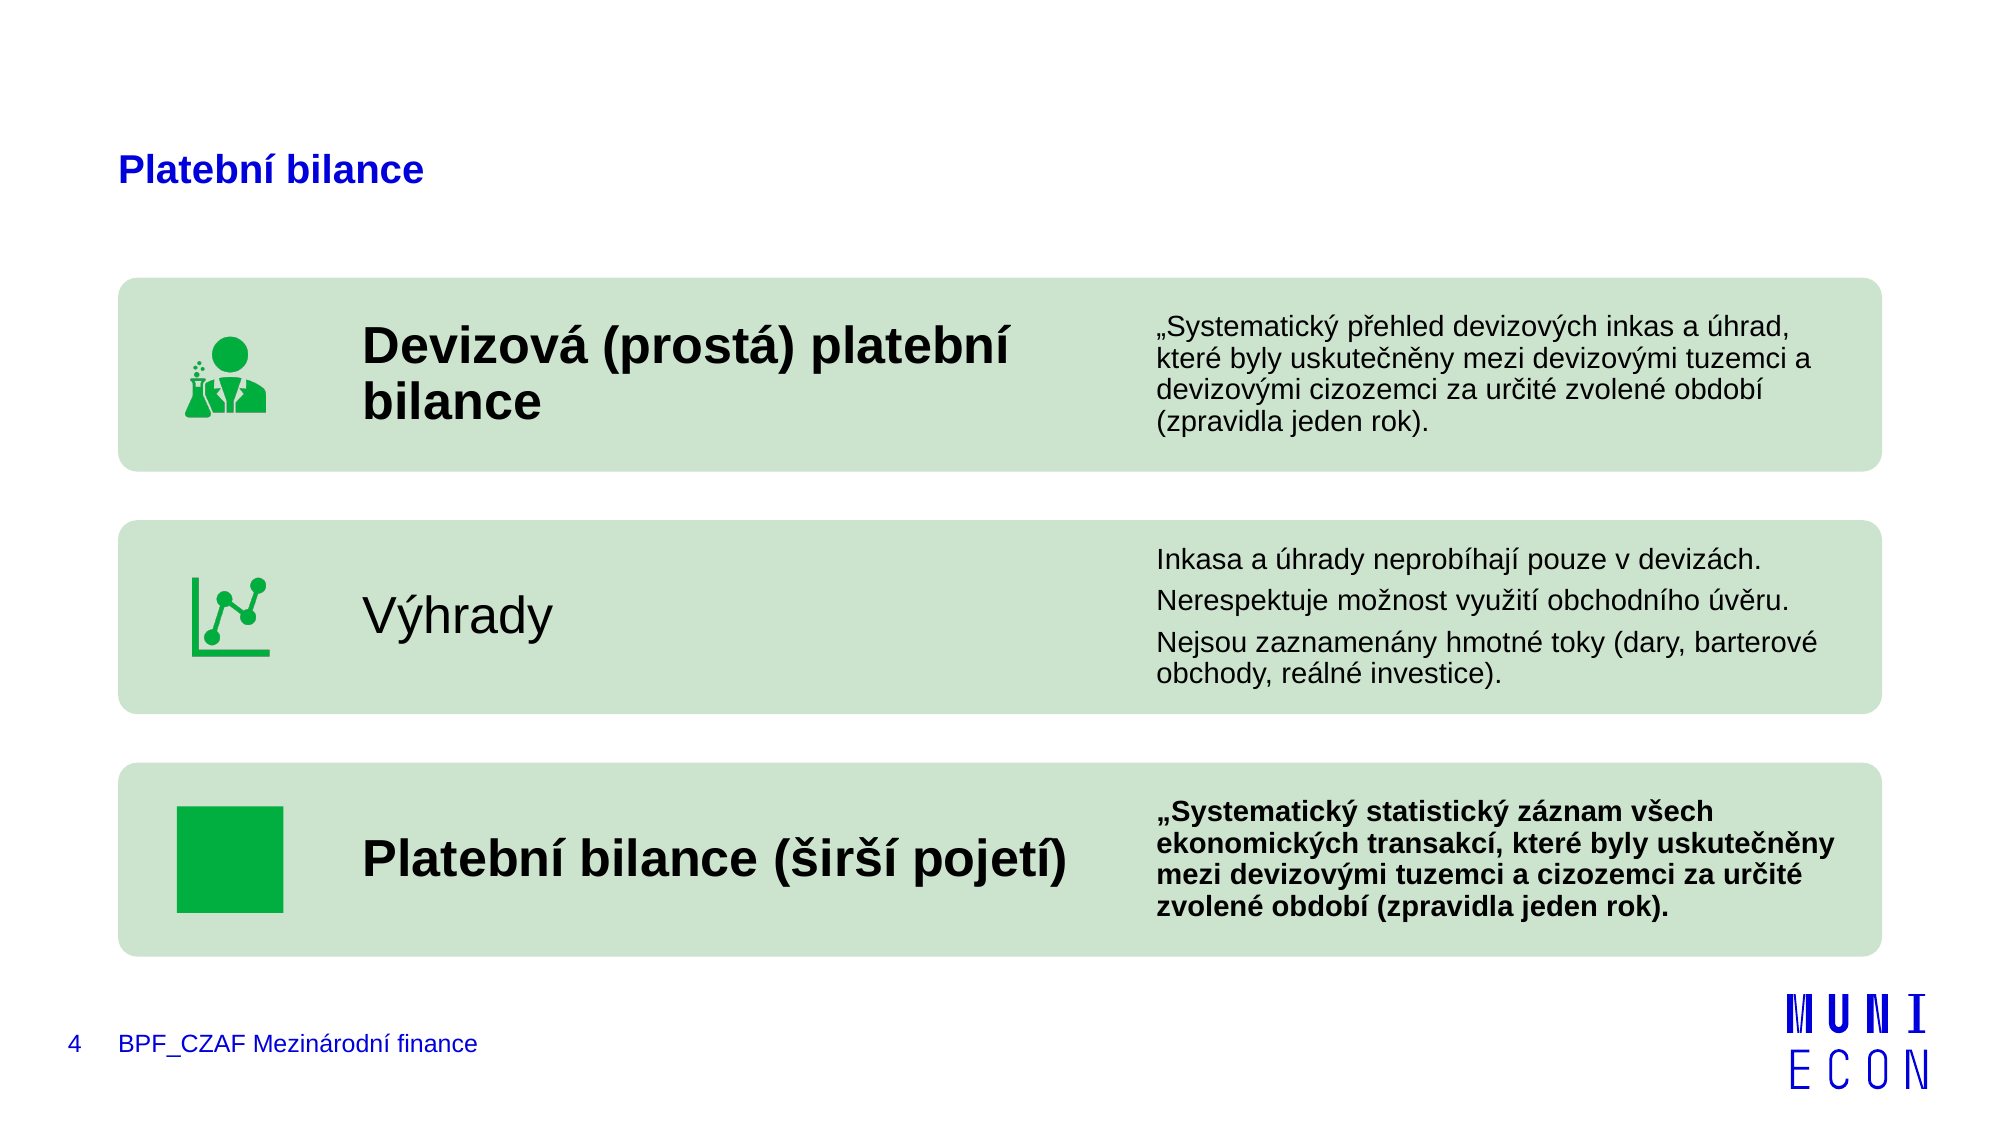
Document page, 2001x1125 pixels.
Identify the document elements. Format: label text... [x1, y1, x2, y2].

footer BPF_CZAF Mezinárodní finance [118, 1021, 1418, 1063]
slide_number 4 [67, 1021, 110, 1063]
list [117, 277, 1883, 957]
title Platební bilance [118, 118, 1883, 193]
